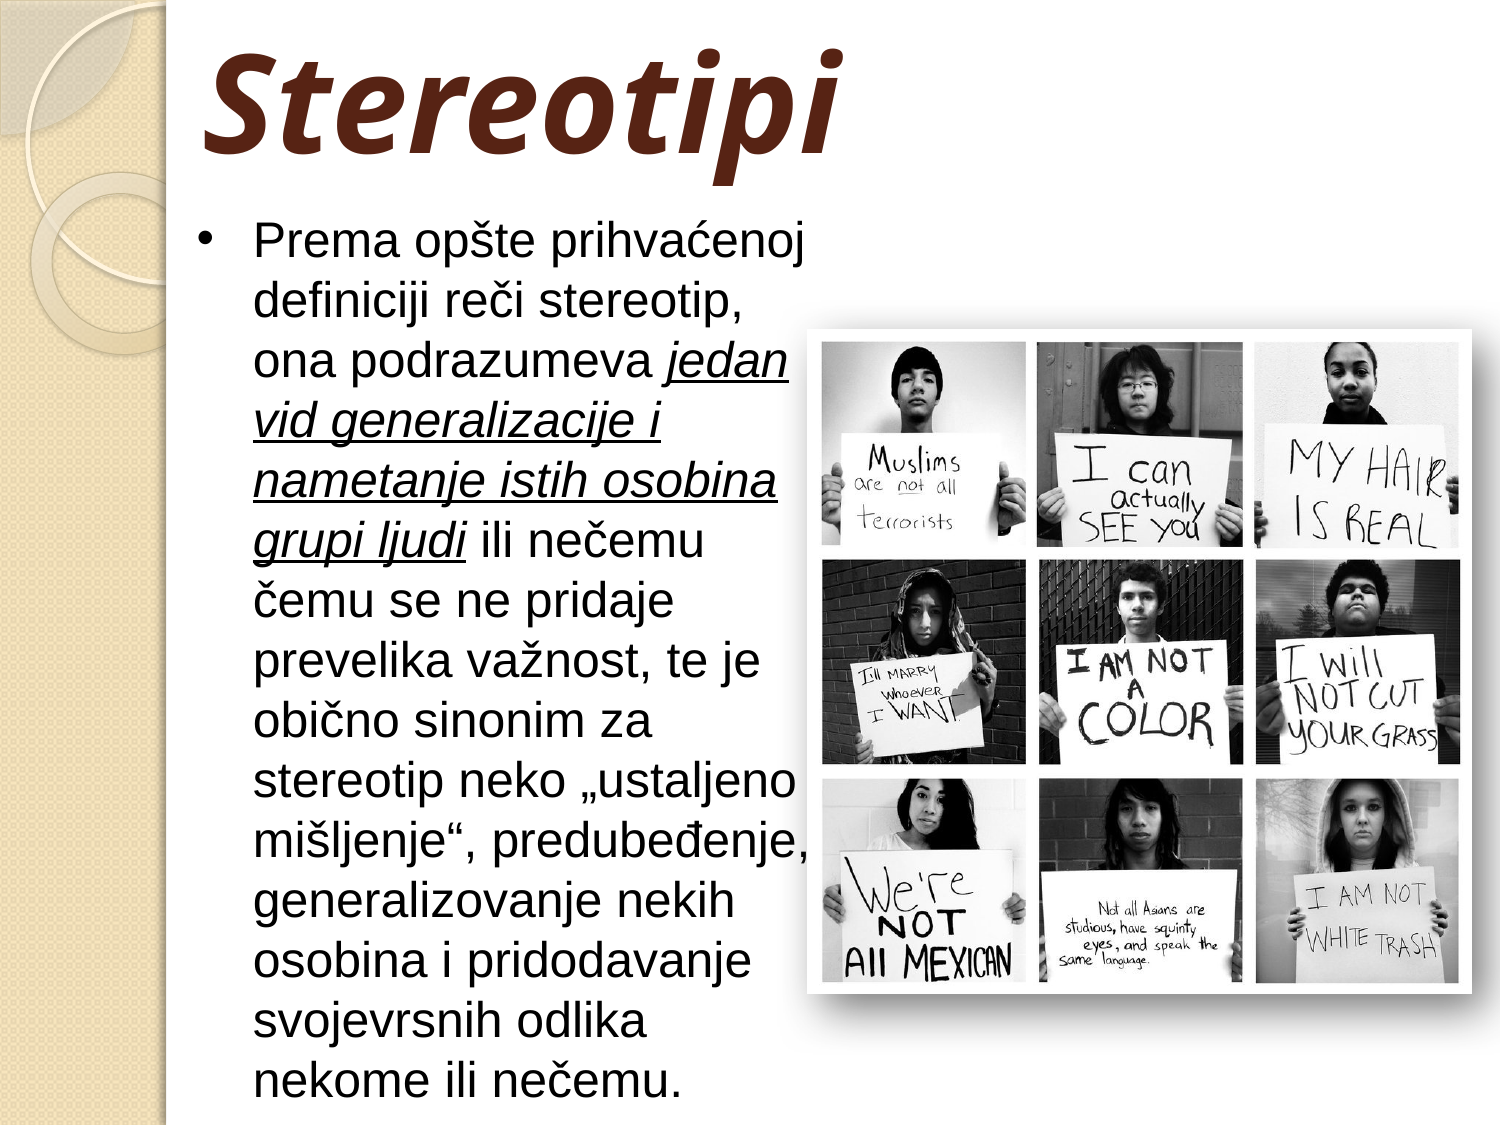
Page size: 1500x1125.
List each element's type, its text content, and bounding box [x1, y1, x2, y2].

picture [807, 329, 1472, 995]
text_box Prema opšte prihvaćenoj definiciji reči stereotip, ona podrazumeva jedan vid generalizacije i nametanje istih osobina grupi ljudi ili nečemu čemu se ne pridaje prevelika važnost, te je obično sinonim za stereotip neko „ustaljeno mišljenje“, predubeđenje, generalizovanje nekih osobina i pridodavanje svojevrsnih odlika nekome ili nečemu. [181, 199, 850, 1115]
title Stereotipi [187, 4, 1418, 192]
